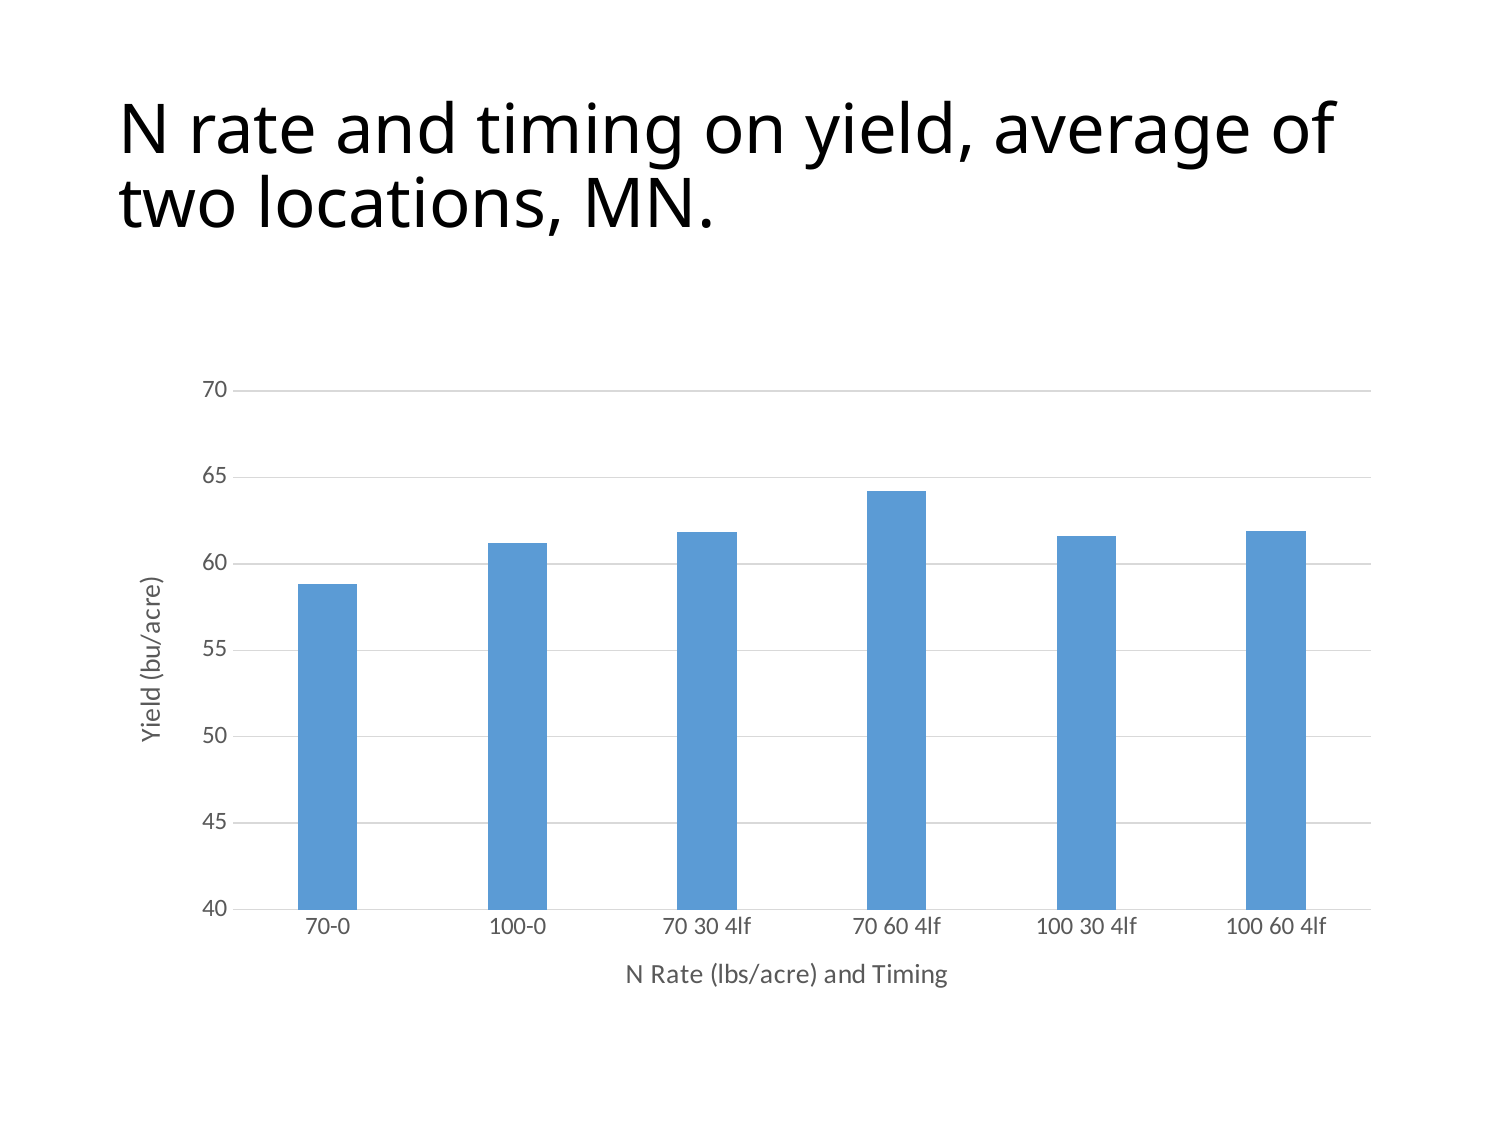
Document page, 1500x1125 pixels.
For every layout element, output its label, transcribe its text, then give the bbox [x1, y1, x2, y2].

title N rate and timing on yield, average of two locations, MN. [103, 59, 1397, 278]
chart [103, 365, 1397, 1025]
